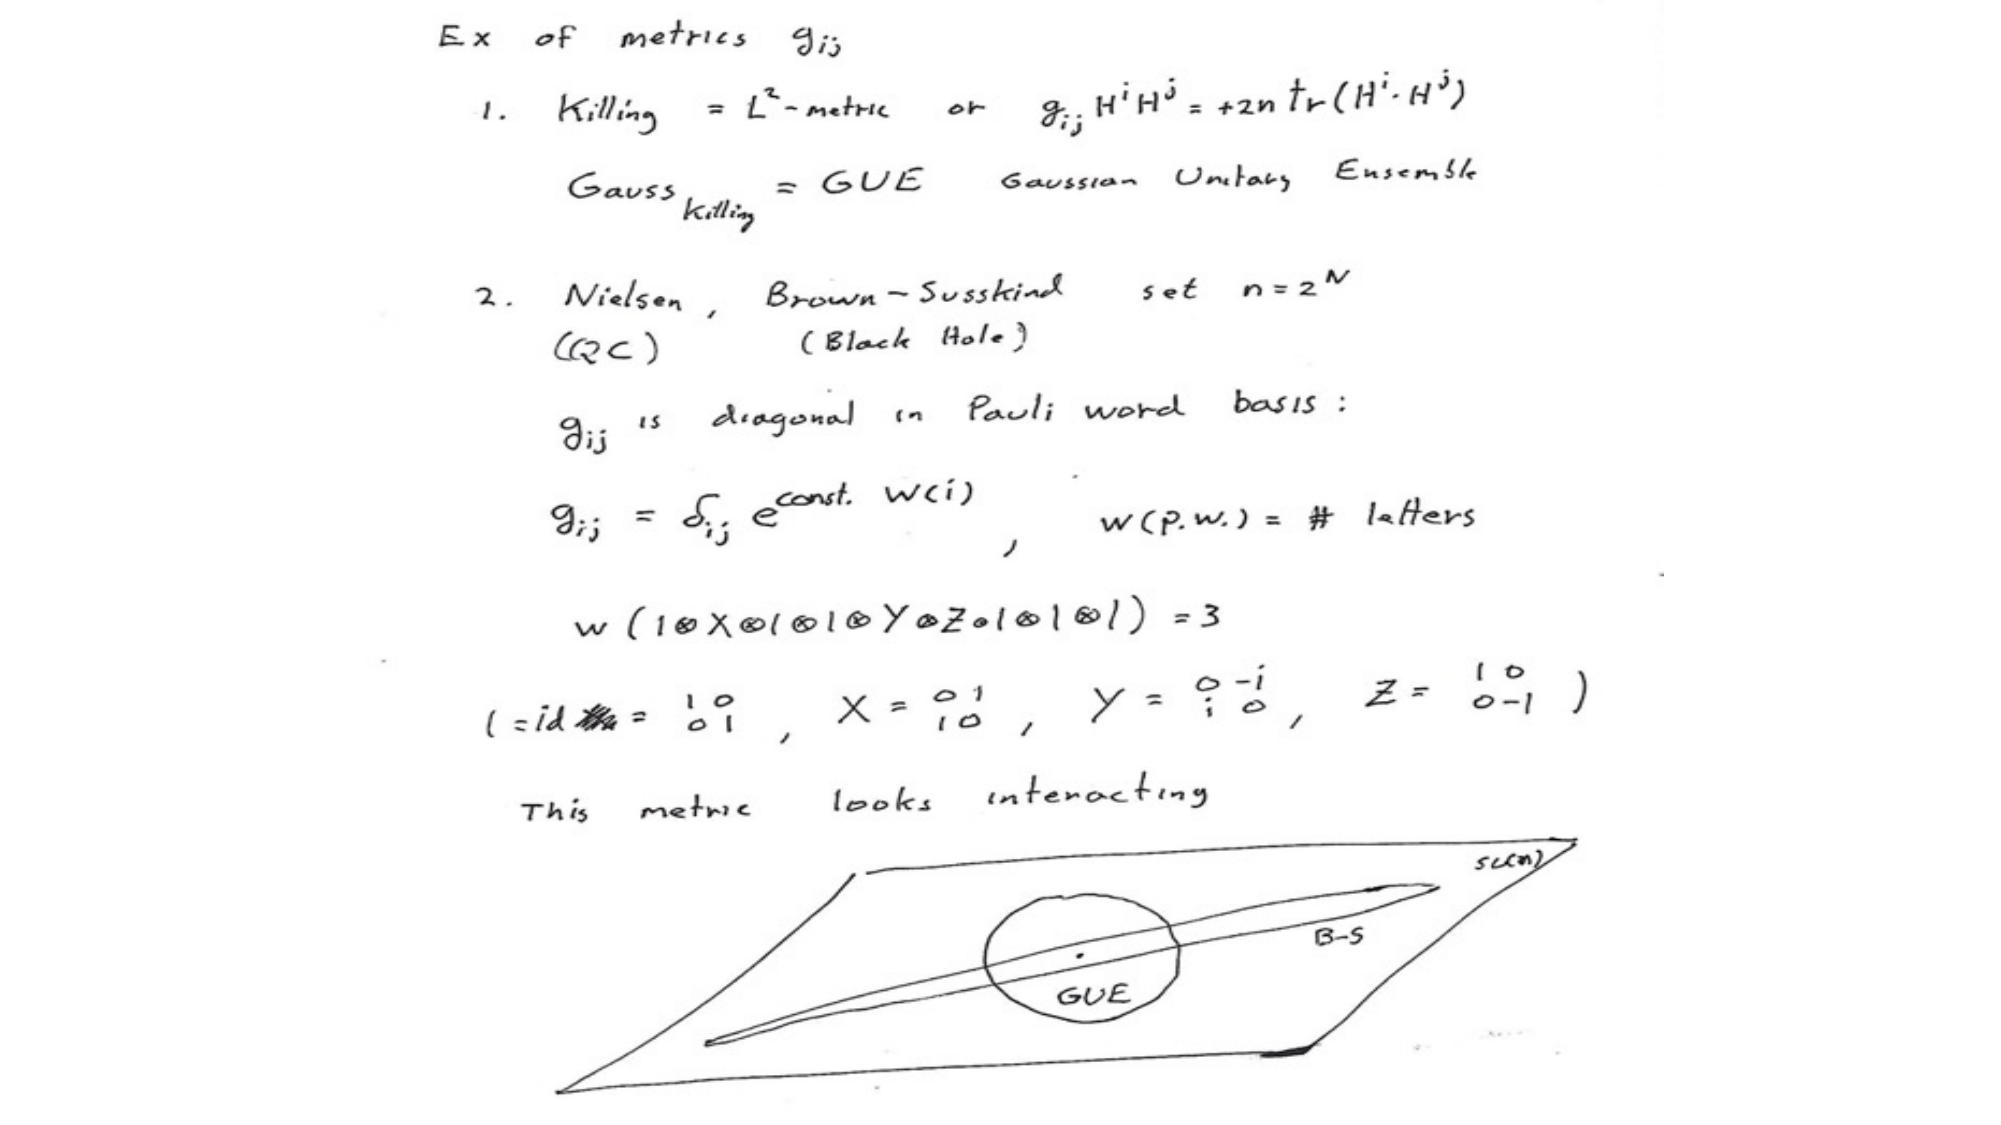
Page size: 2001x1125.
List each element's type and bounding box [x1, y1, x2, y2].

picture [349, 0, 1664, 1125]
